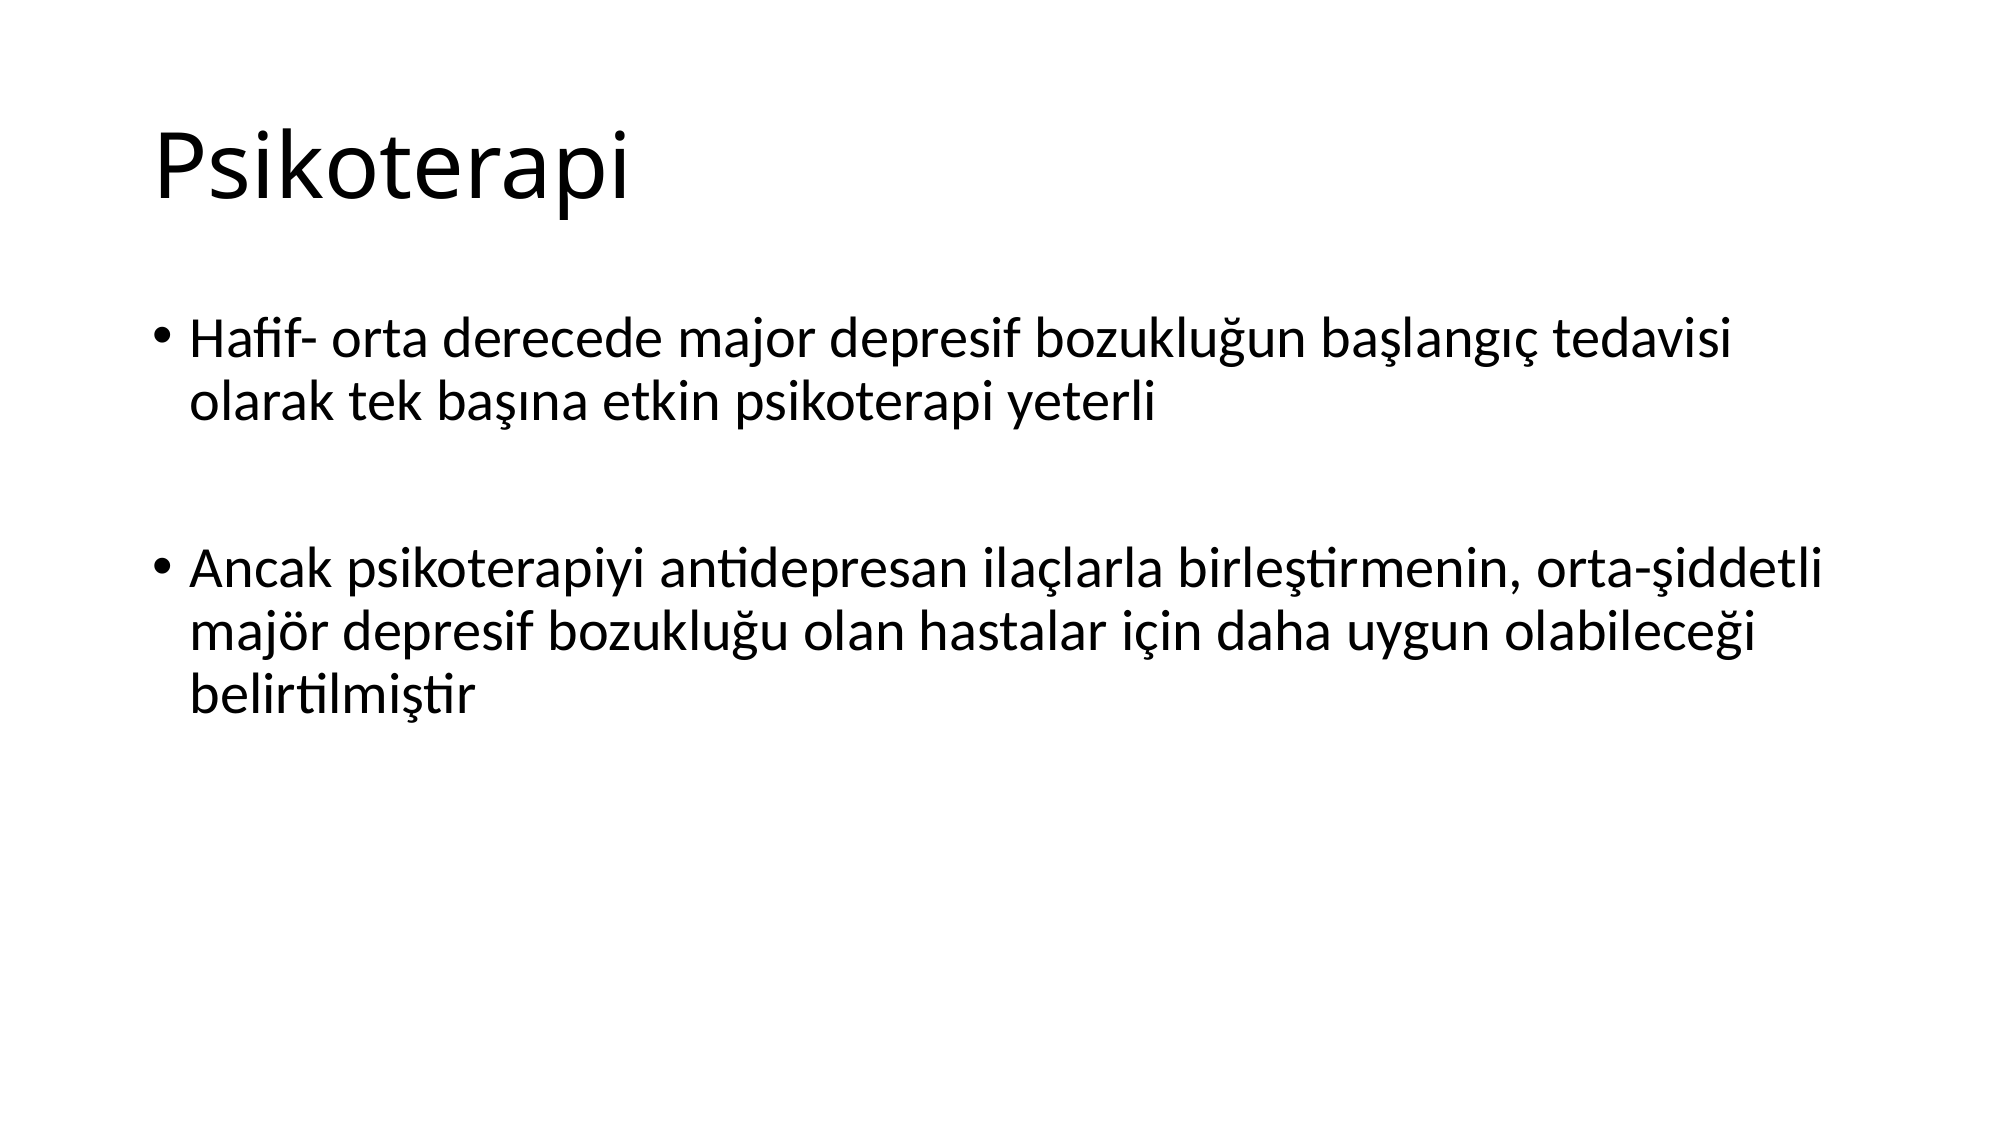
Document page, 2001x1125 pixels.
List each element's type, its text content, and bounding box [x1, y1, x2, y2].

list Hafif- orta derecede major depresif bozukluğun başlangıç tedavisi olarak tek başına etkin psikoterapi yeterli Ancak psikoterapiyi antidepresan ilaçlarla birleştirmenin, orta-şiddetli majör depresif bozukluğu olan hastalar için daha uygun olabileceği belirtilmiştir [137, 299, 1863, 1014]
title Psikoterapi [137, 59, 1863, 278]
